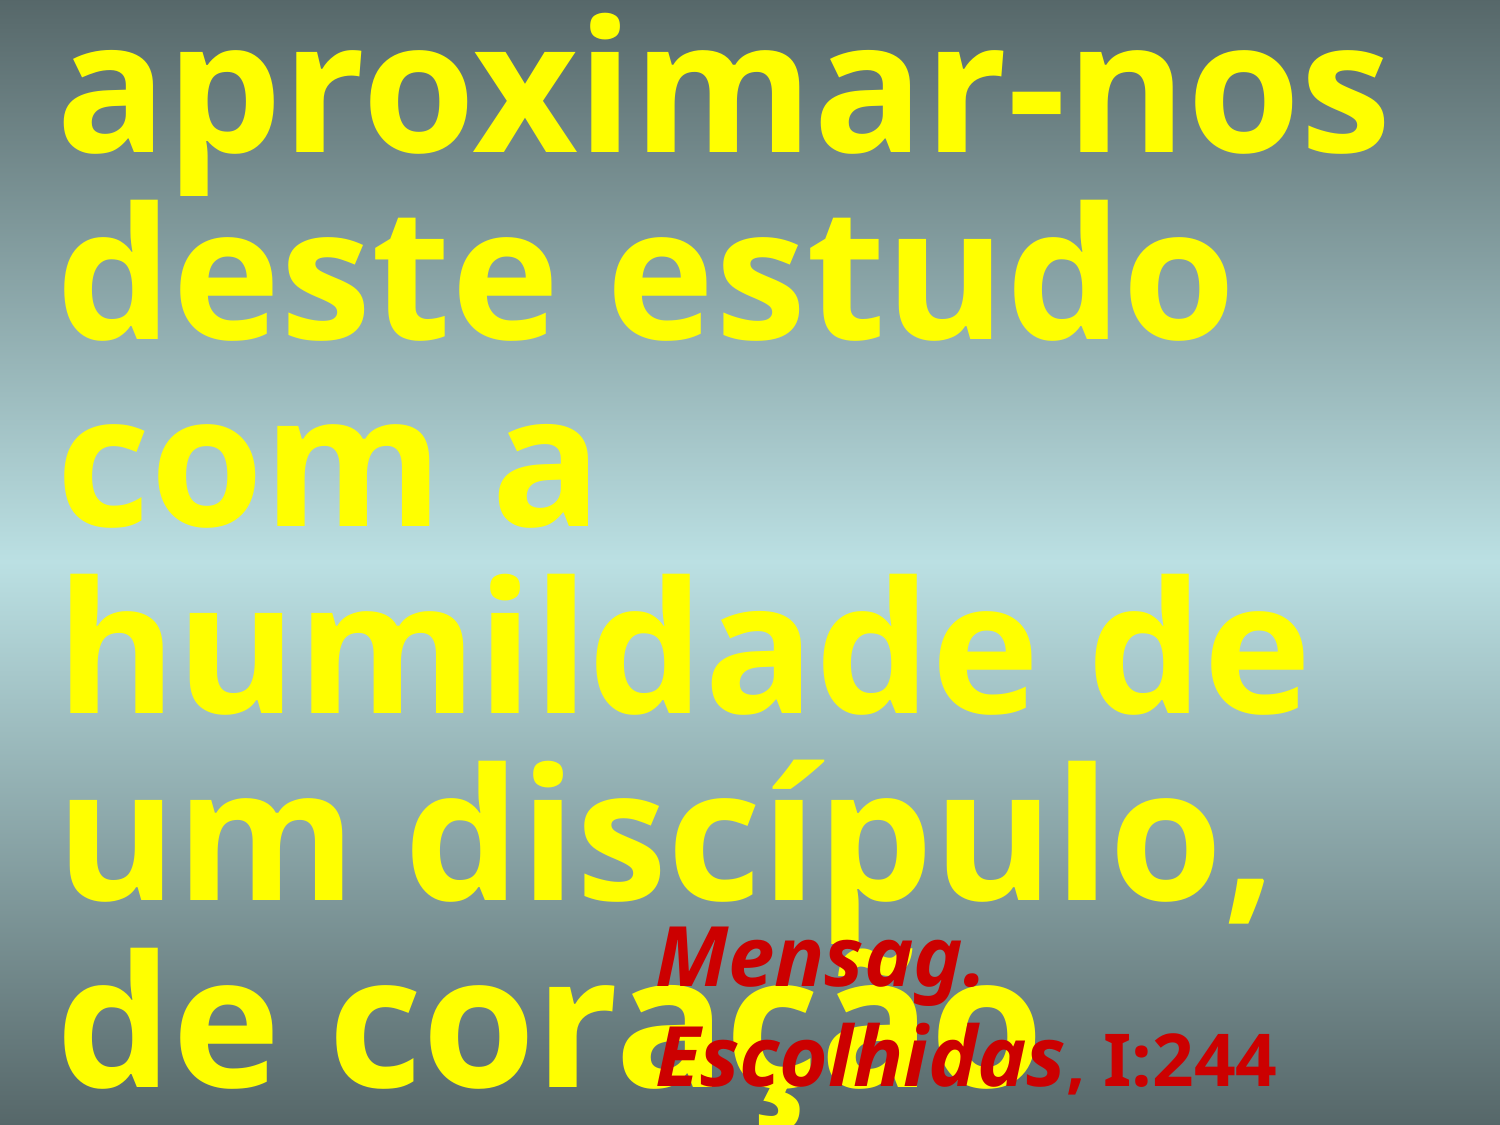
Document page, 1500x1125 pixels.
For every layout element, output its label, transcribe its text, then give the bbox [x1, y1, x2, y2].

title “Devemos aproximar-nos deste estudo com a humildade de um discípulo, de coração contrito.” [41, 45, 1459, 1083]
text_box Mensag. Escolhidas, I:244 [640, 896, 1447, 1111]
